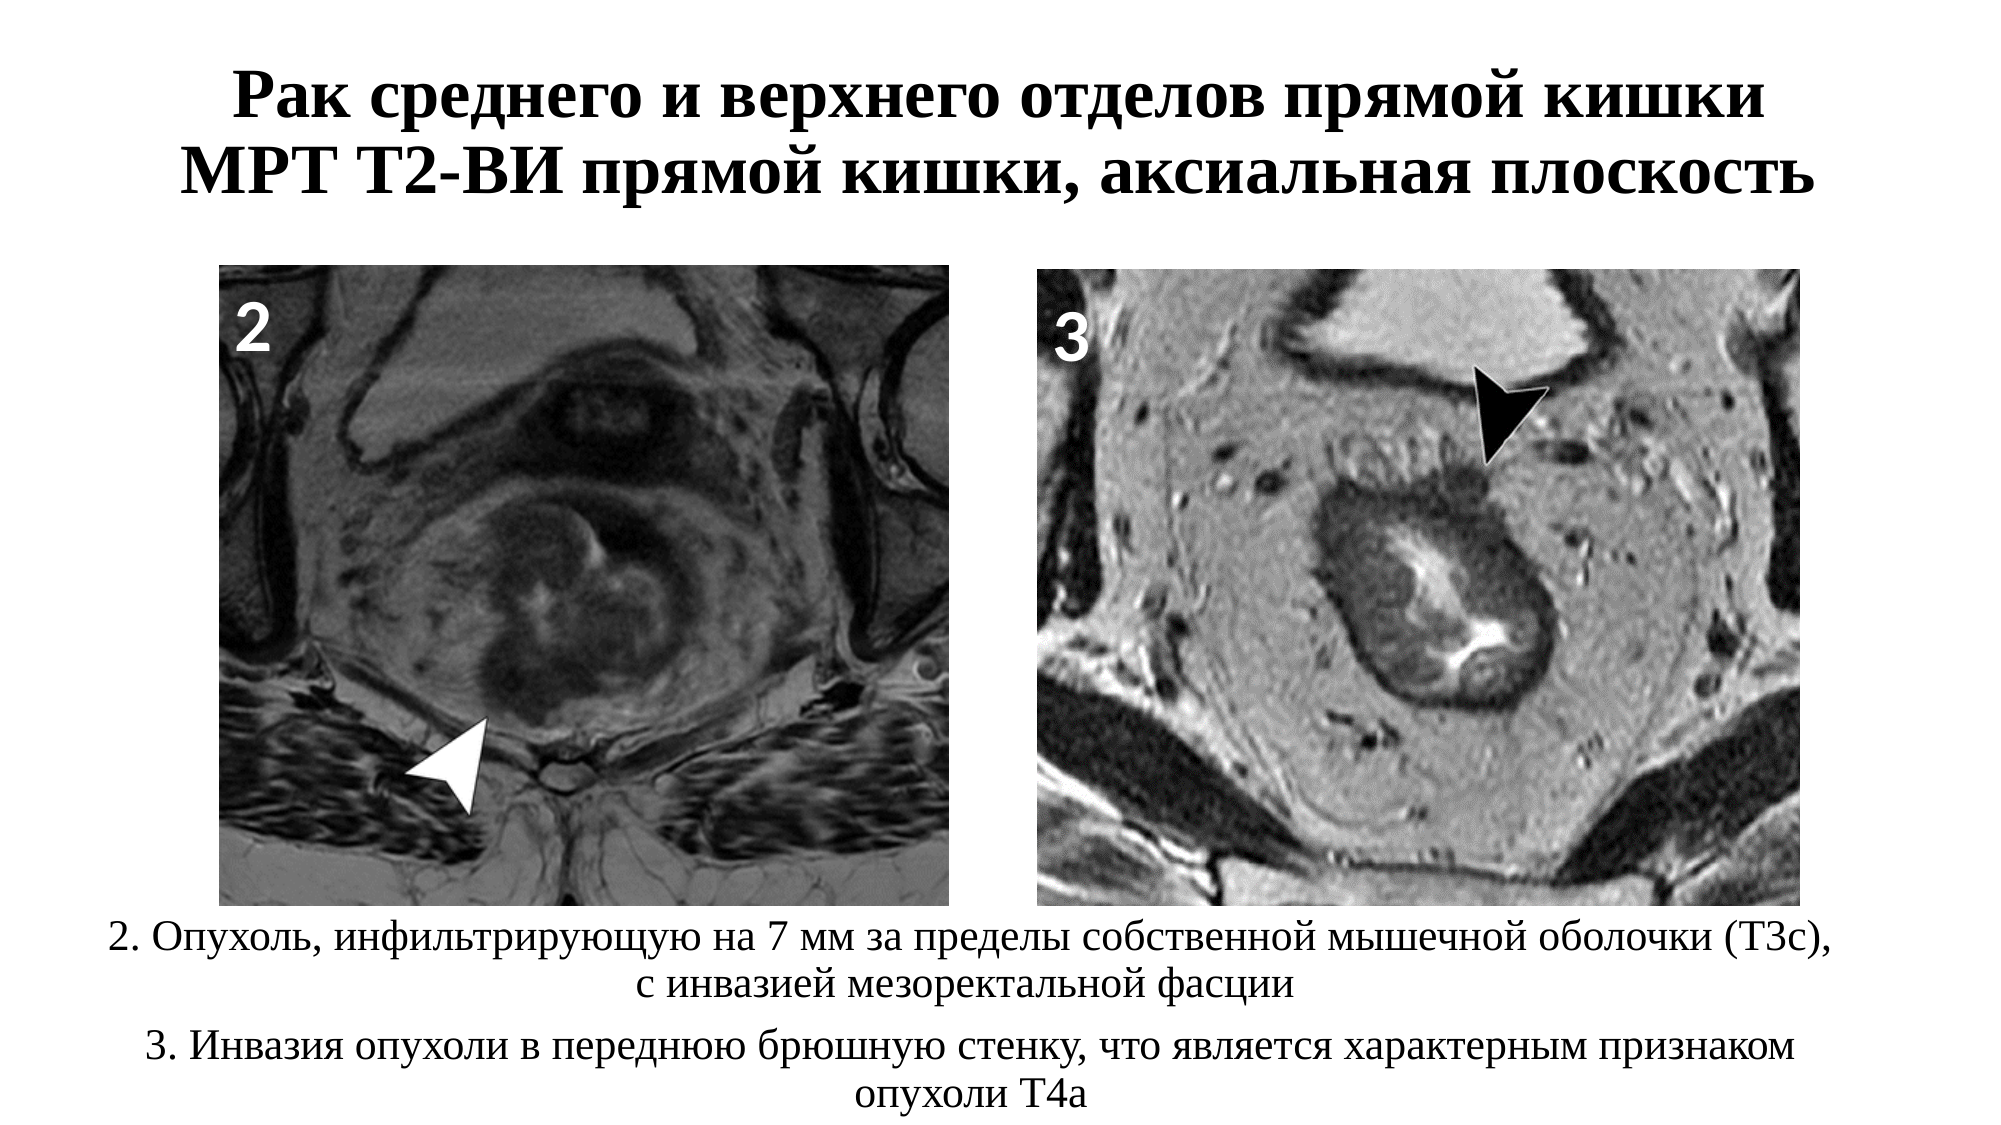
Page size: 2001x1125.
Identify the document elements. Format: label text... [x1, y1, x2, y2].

picture [1037, 269, 1800, 906]
title Рак среднего и верхнего отделов прямой кишки МРТ Т2-ВИ прямой кишки, аксиальная плоскость [137, 24, 1863, 242]
list 2. Опухоль, инфильтрирующую на 7 мм за пределы собственной мышечной оболочки (T3c), с инвазией мезоректальной фасции 3. Инвазия опухоли в переднюю брюшную стенку, что является характерным признаком опухоли Т4а [79, 905, 1863, 1125]
picture [219, 265, 949, 906]
